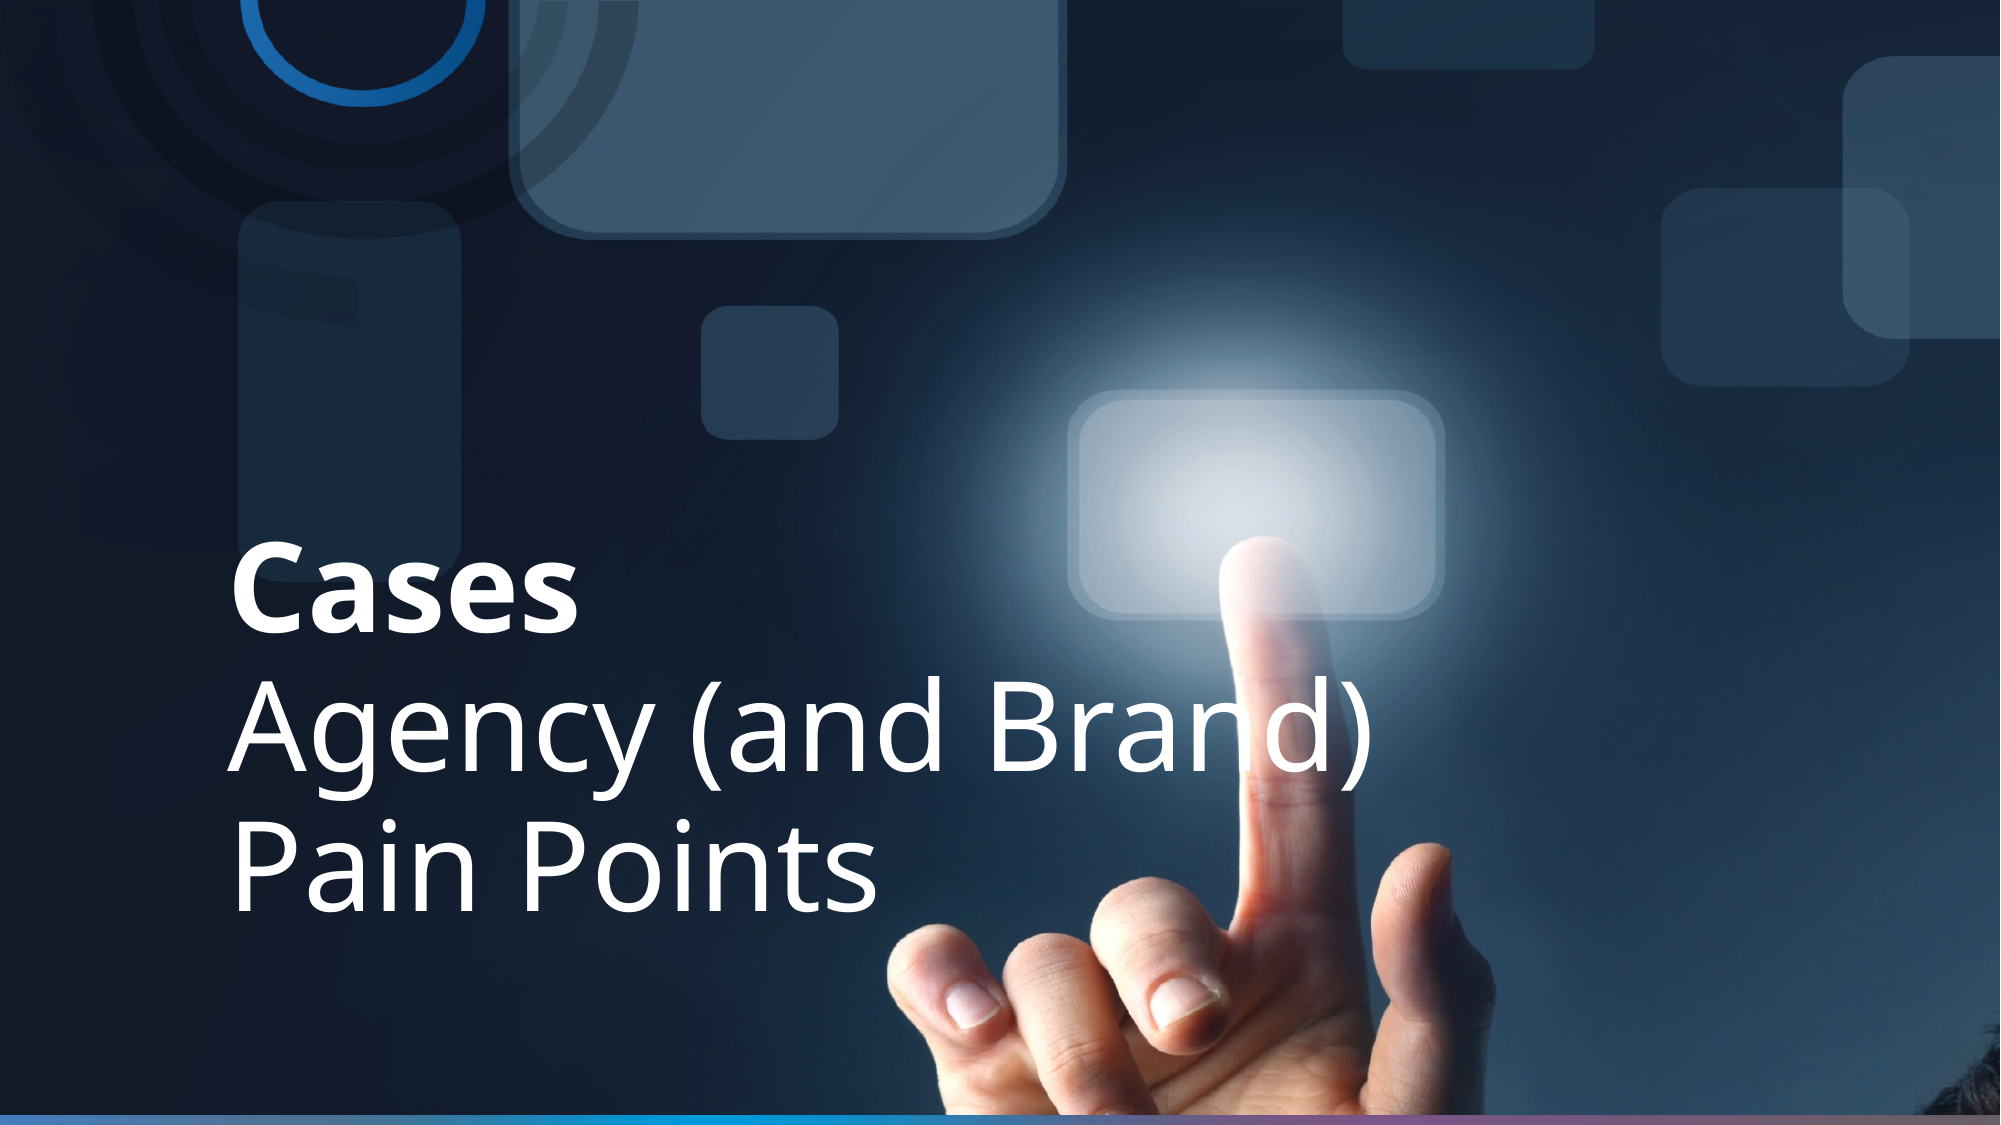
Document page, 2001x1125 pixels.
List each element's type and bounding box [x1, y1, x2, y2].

picture [0, 0, 2000, 1125]
text_box [0, 0, 647, 330]
